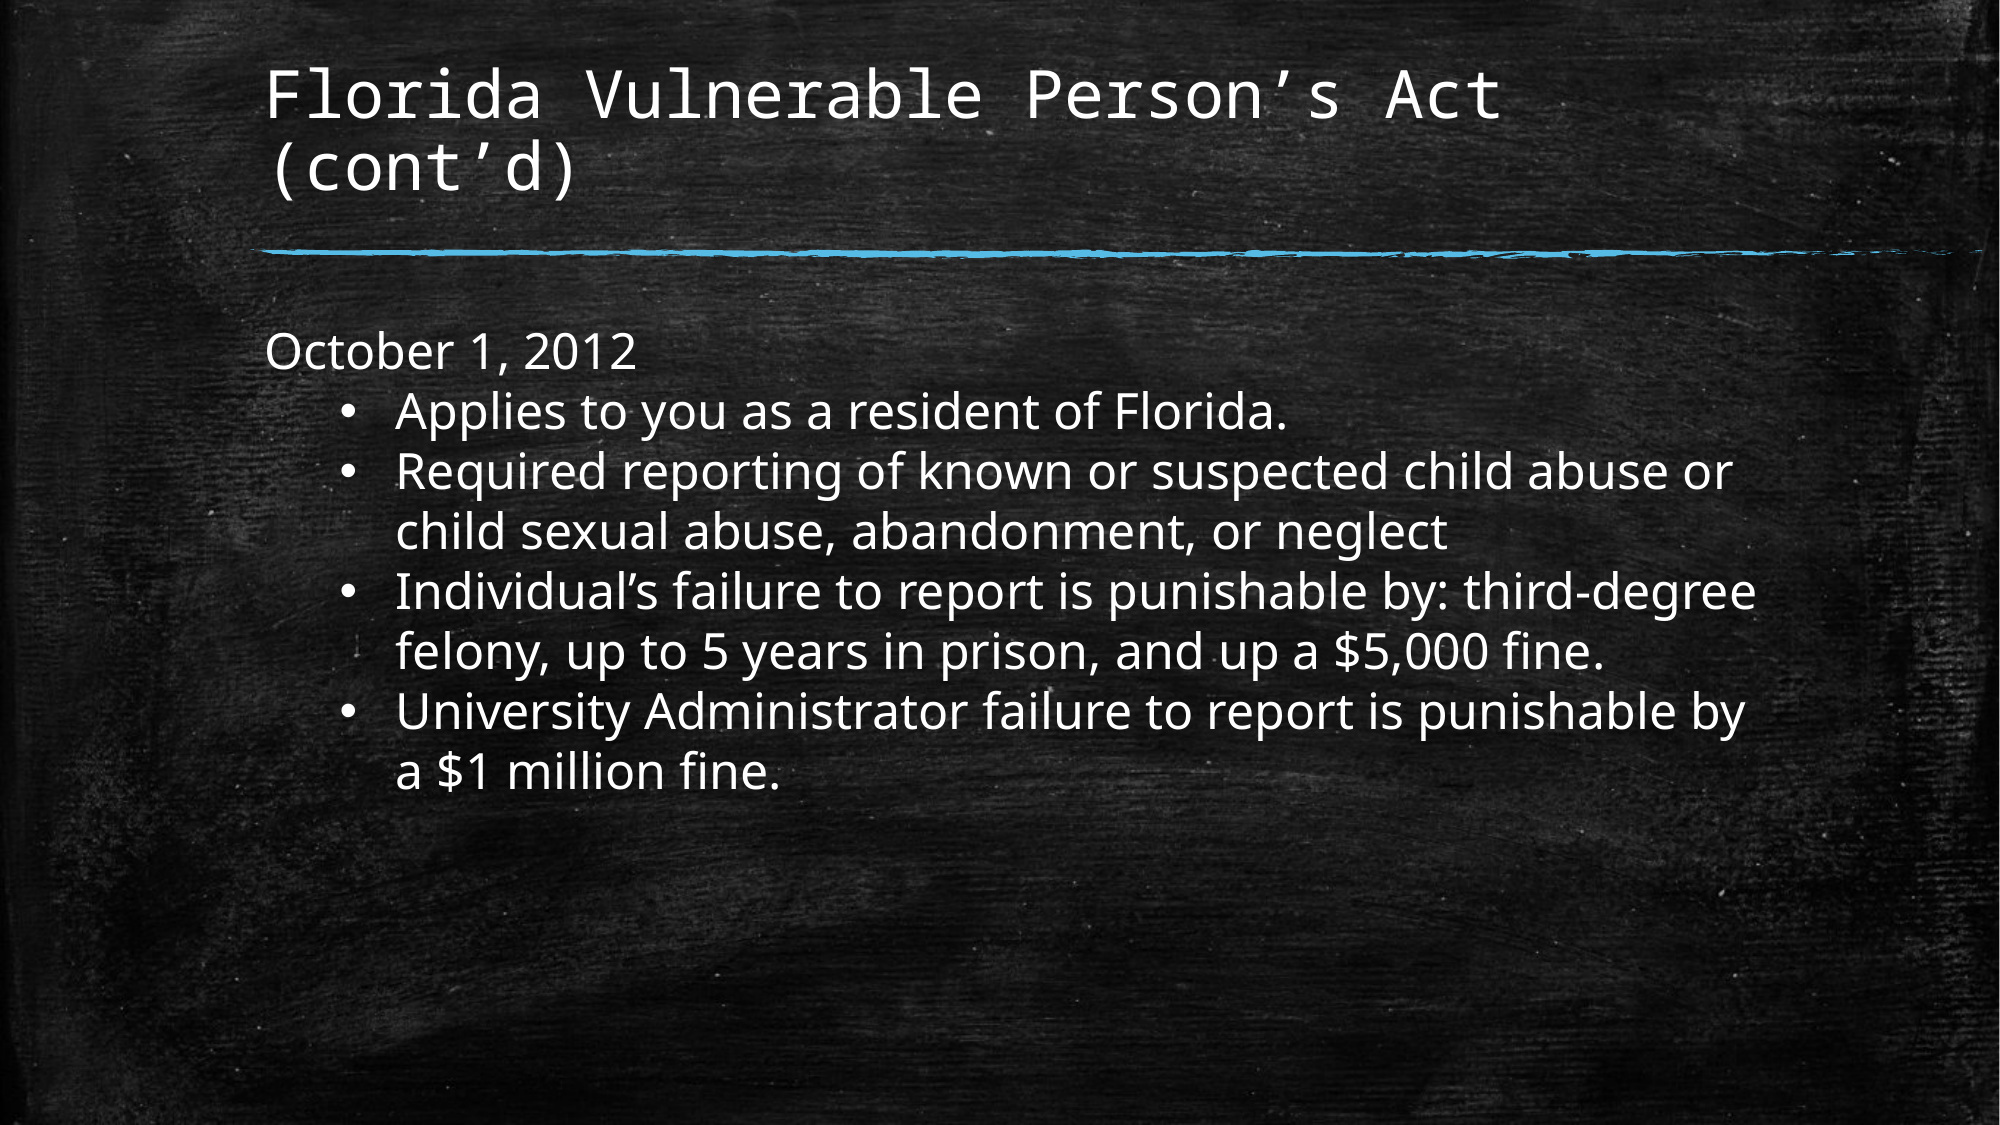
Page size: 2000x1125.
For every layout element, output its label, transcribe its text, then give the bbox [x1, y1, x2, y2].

text_box October 1, 2012 Applies to you as a resident of Florida. Required reporting of known or suspected child abuse or child sexual abuse, abandonment, or neglect Individual’s failure to report is punishable by: third-degree felony, up to 5 years in prison, and up a $5,000 fine. University Administrator failure to report is punishable by a $1 million fine. [249, 312, 1775, 950]
title Florida Vulnerable Person’s Act (cont’d) [249, 45, 1750, 213]
